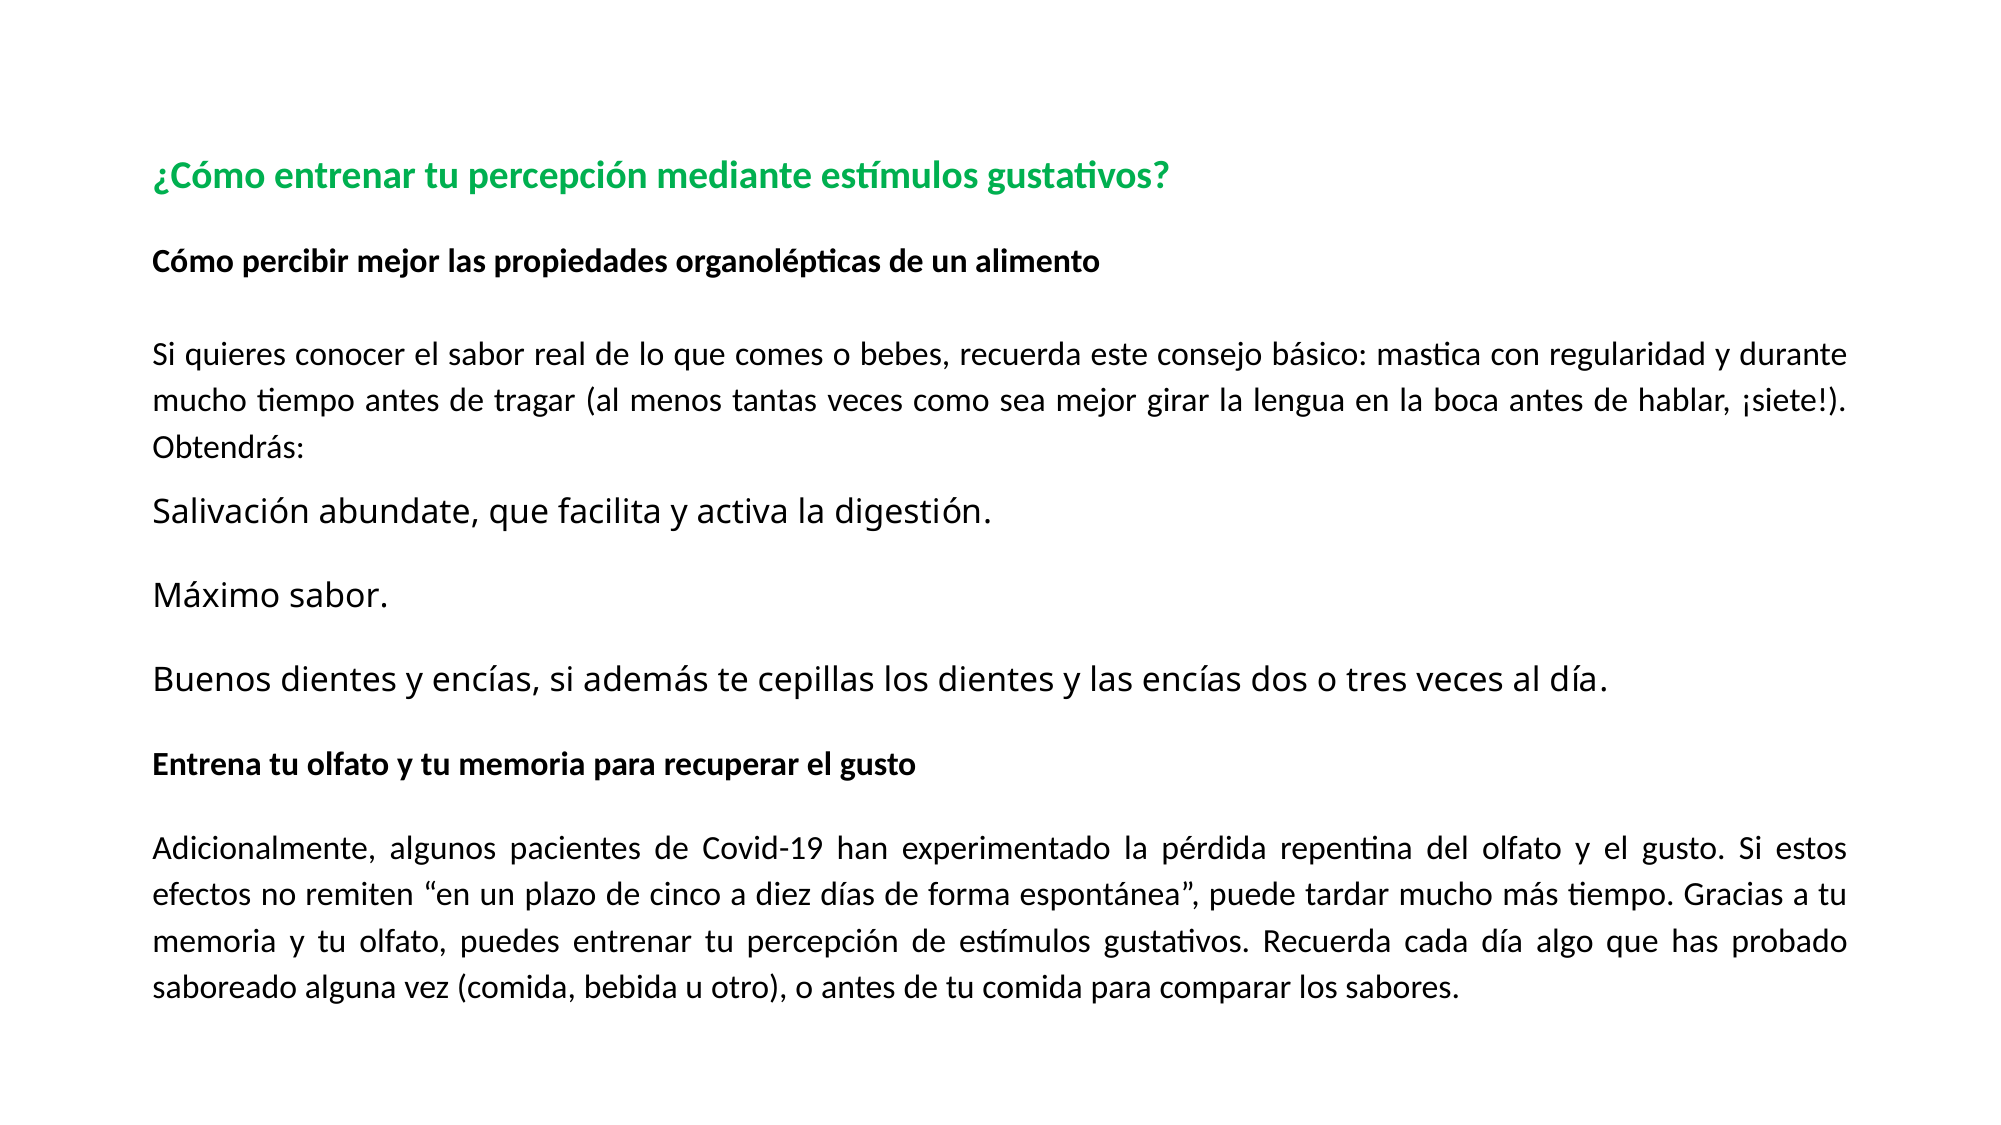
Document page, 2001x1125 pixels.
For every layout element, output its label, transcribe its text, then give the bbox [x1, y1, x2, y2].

list ¿Cómo entrenar tu percepción mediante estímulos gustativos? Cómo percibir mejor las propiedades organolépticas de un alimento Si quieres conocer el sabor real de lo que comes o bebes, recuerda este consejo básico: mastica con regularidad y durante mucho tiempo antes de tragar (al menos tantas veces como sea mejor girar la lengua en la boca antes de hablar, ¡siete!). Obtendrás: Salivación abundate, que facilita y activa la digestión. Máximo sabor. Buenos dientes y encías, si además te cepillas los dientes y las encías dos o tres veces al día. Entrena tu olfato y tu memoria para recuperar el gusto Adicionalmente, algunos pacientes de Covid-19 han experimentado la pérdida repentina del olfato y el gusto. Si estos efectos no remiten “en un plazo de cinco a diez días de forma espontánea”, puede tardar mucho más tiempo. Gracias a tu memoria y tu olfato, puedes entrenar tu percepción de estímulos gustativos. Recuerda cada día algo que has probado saboreado alguna vez (comida, bebida u otro), o antes de tu comida para comparar los sabores. [137, 134, 1863, 1014]
